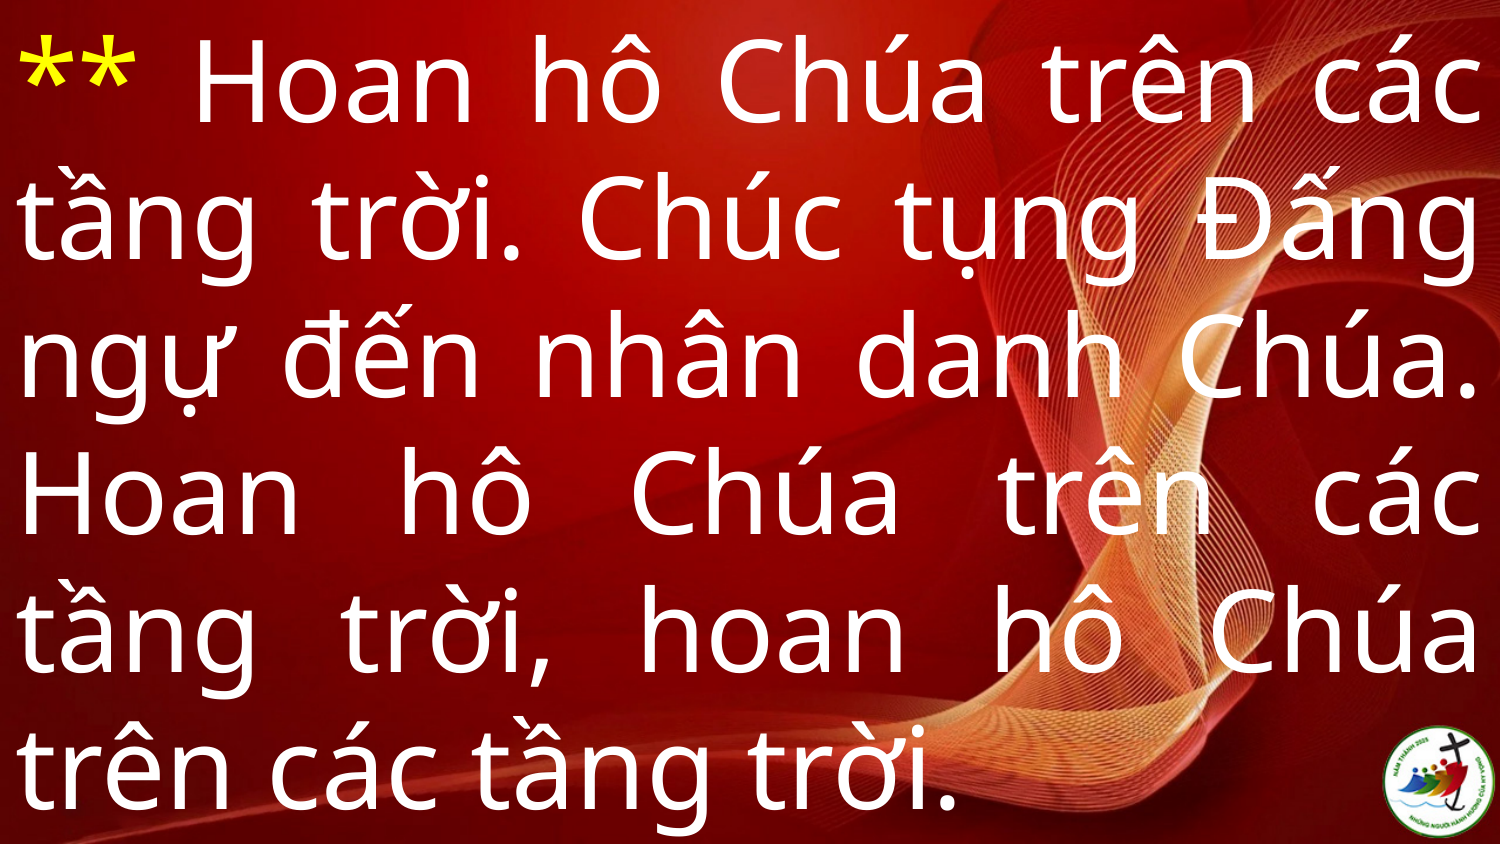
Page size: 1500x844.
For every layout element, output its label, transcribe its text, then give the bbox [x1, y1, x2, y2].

subtitle ** Hoan hô Chúa trên các tầng trời. Chúc tụng Đấng ngự đến nhân danh Chúa. Hoan hô Chúa trên các tầng trời, hoan hô Chúa trên các tầng trời. [0, 0, 1500, 844]
